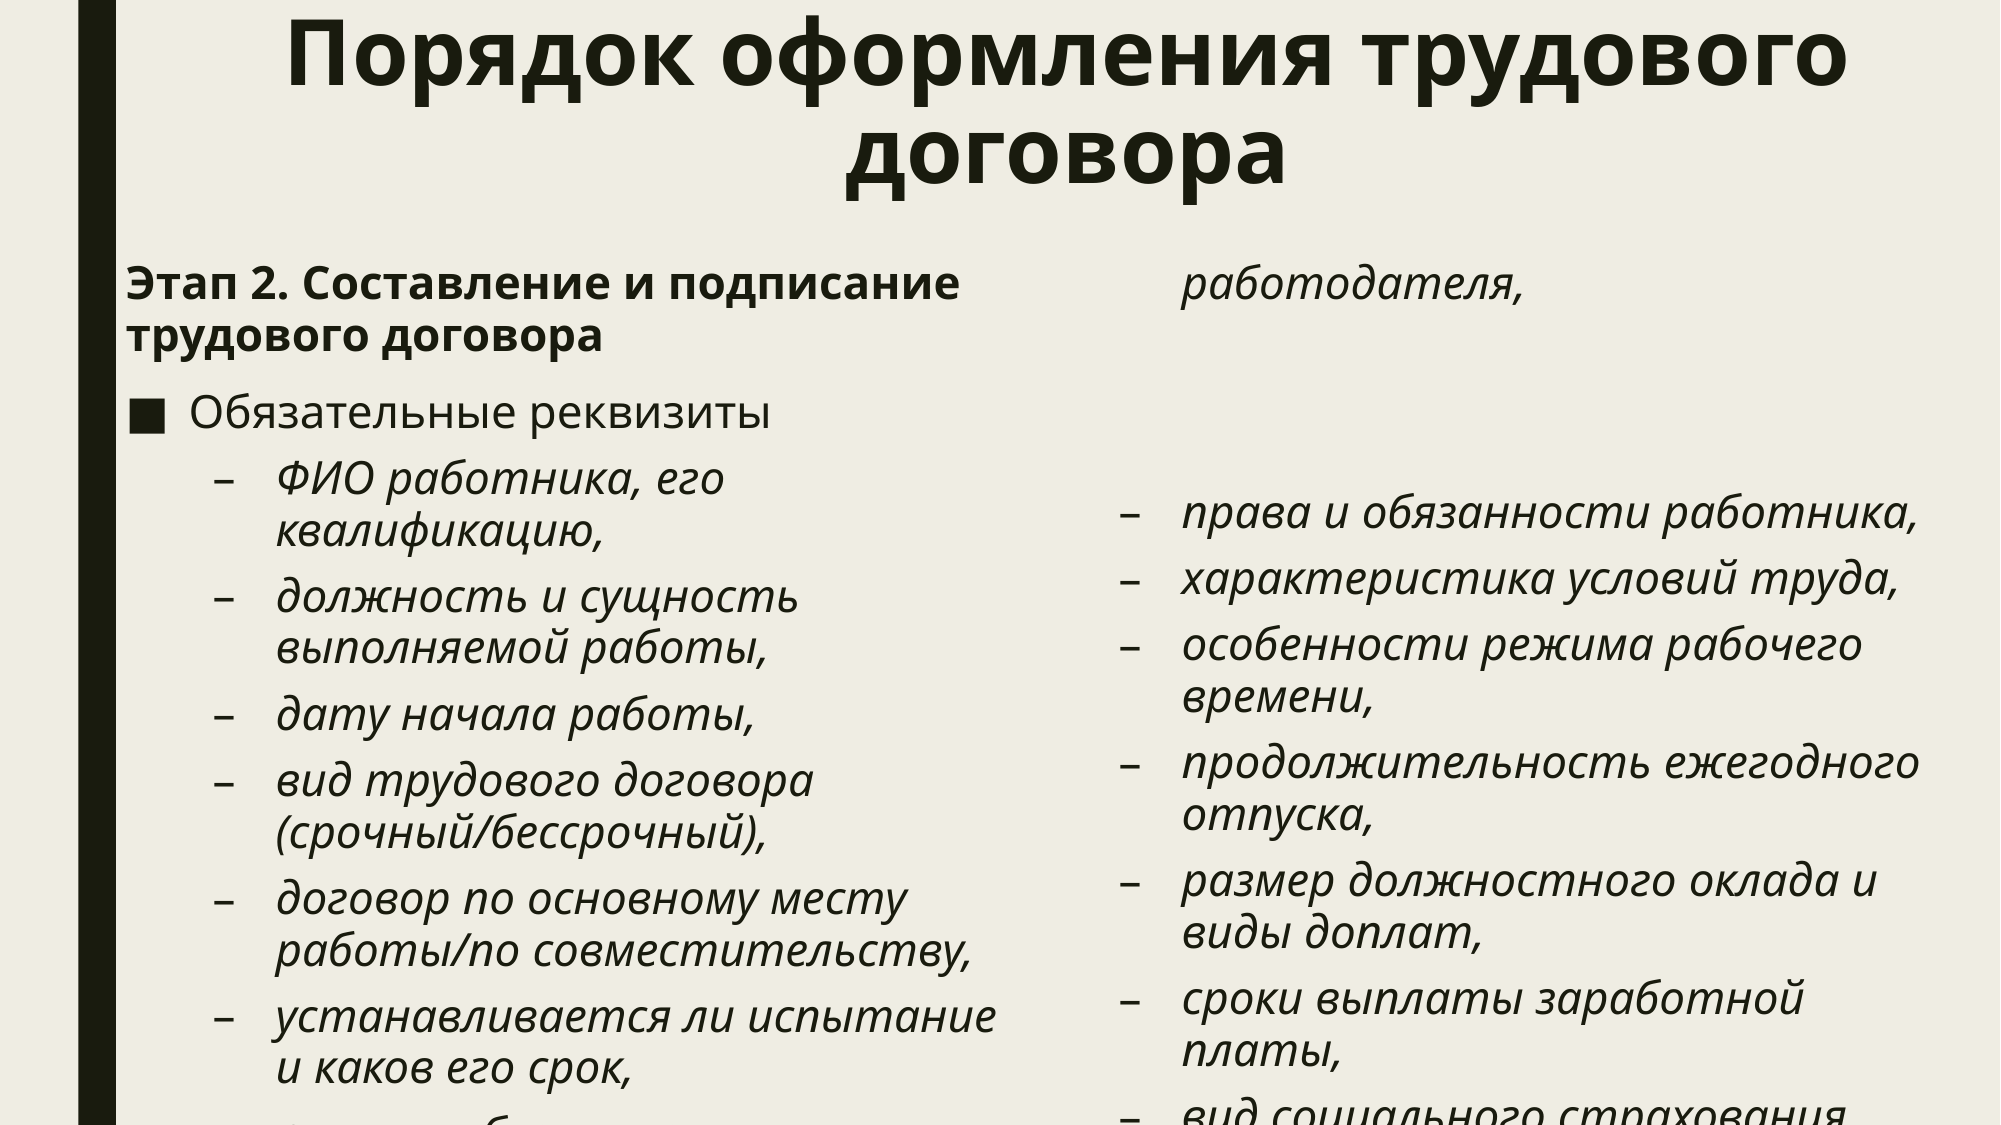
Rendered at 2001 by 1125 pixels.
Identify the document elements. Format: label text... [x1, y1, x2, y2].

list Этап 2. Составление и подписание трудового договора Обязательные реквизиты ФИО работника, его квалификацию, должность и сущность выполняемой работы, дату начала работы, вид трудового договора (срочный/бессрочный), договор по основному месту работы/по совместительству, устанавливается ли испытание и каков его срок, права и обязанности работодателя, права и обязанности работника, характеристика условий труда, особенности режима рабочего времени, продолжительность ежегодного отпуска, размер должностного оклада и виды доплат, сроки выплаты заработной платы, вид социального страхования, подписи сторон. [110, 250, 1953, 1125]
title Порядок оформления трудового договора [242, 0, 1894, 232]
